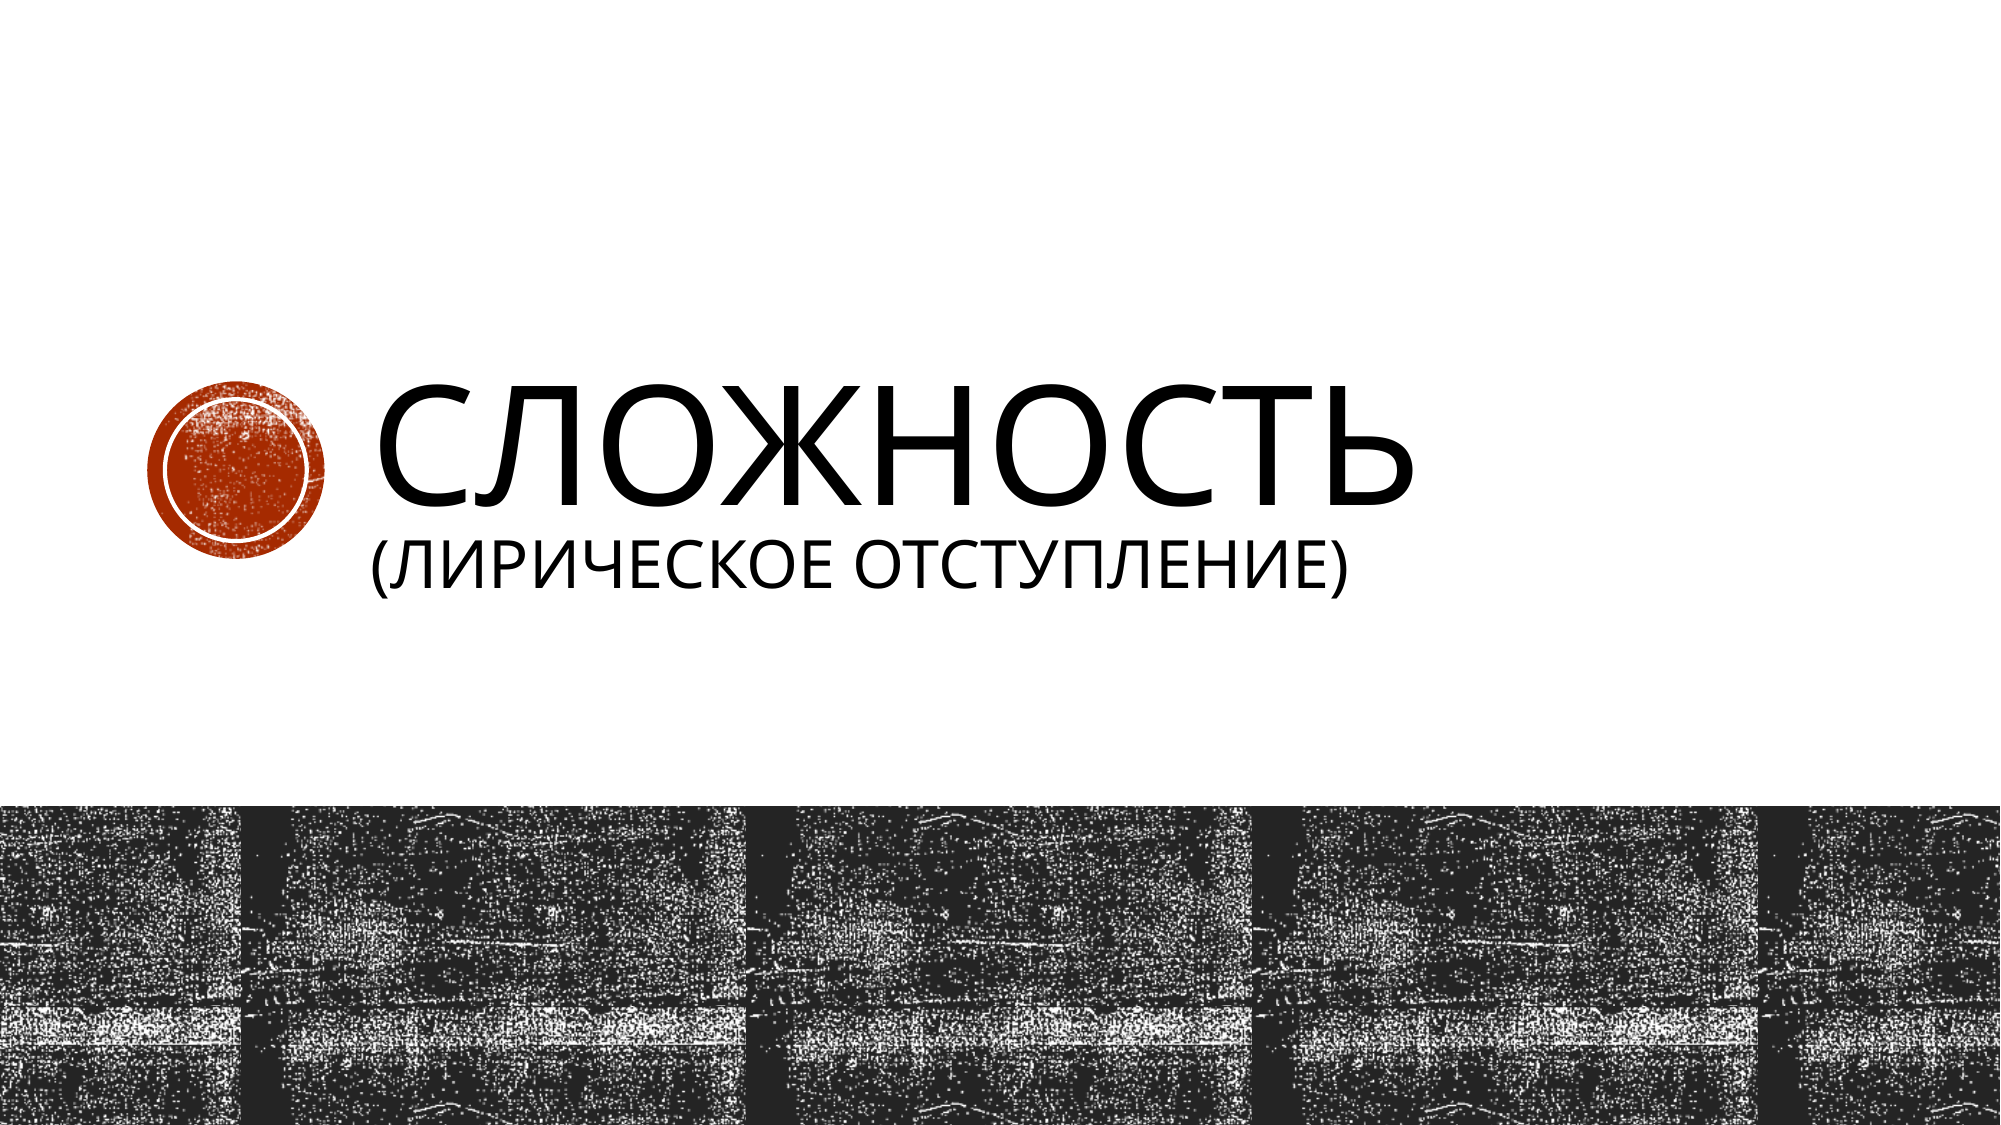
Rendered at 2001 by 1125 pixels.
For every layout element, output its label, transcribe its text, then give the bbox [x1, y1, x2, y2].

title Сложность (лирическое отступление) [355, 201, 1878, 779]
